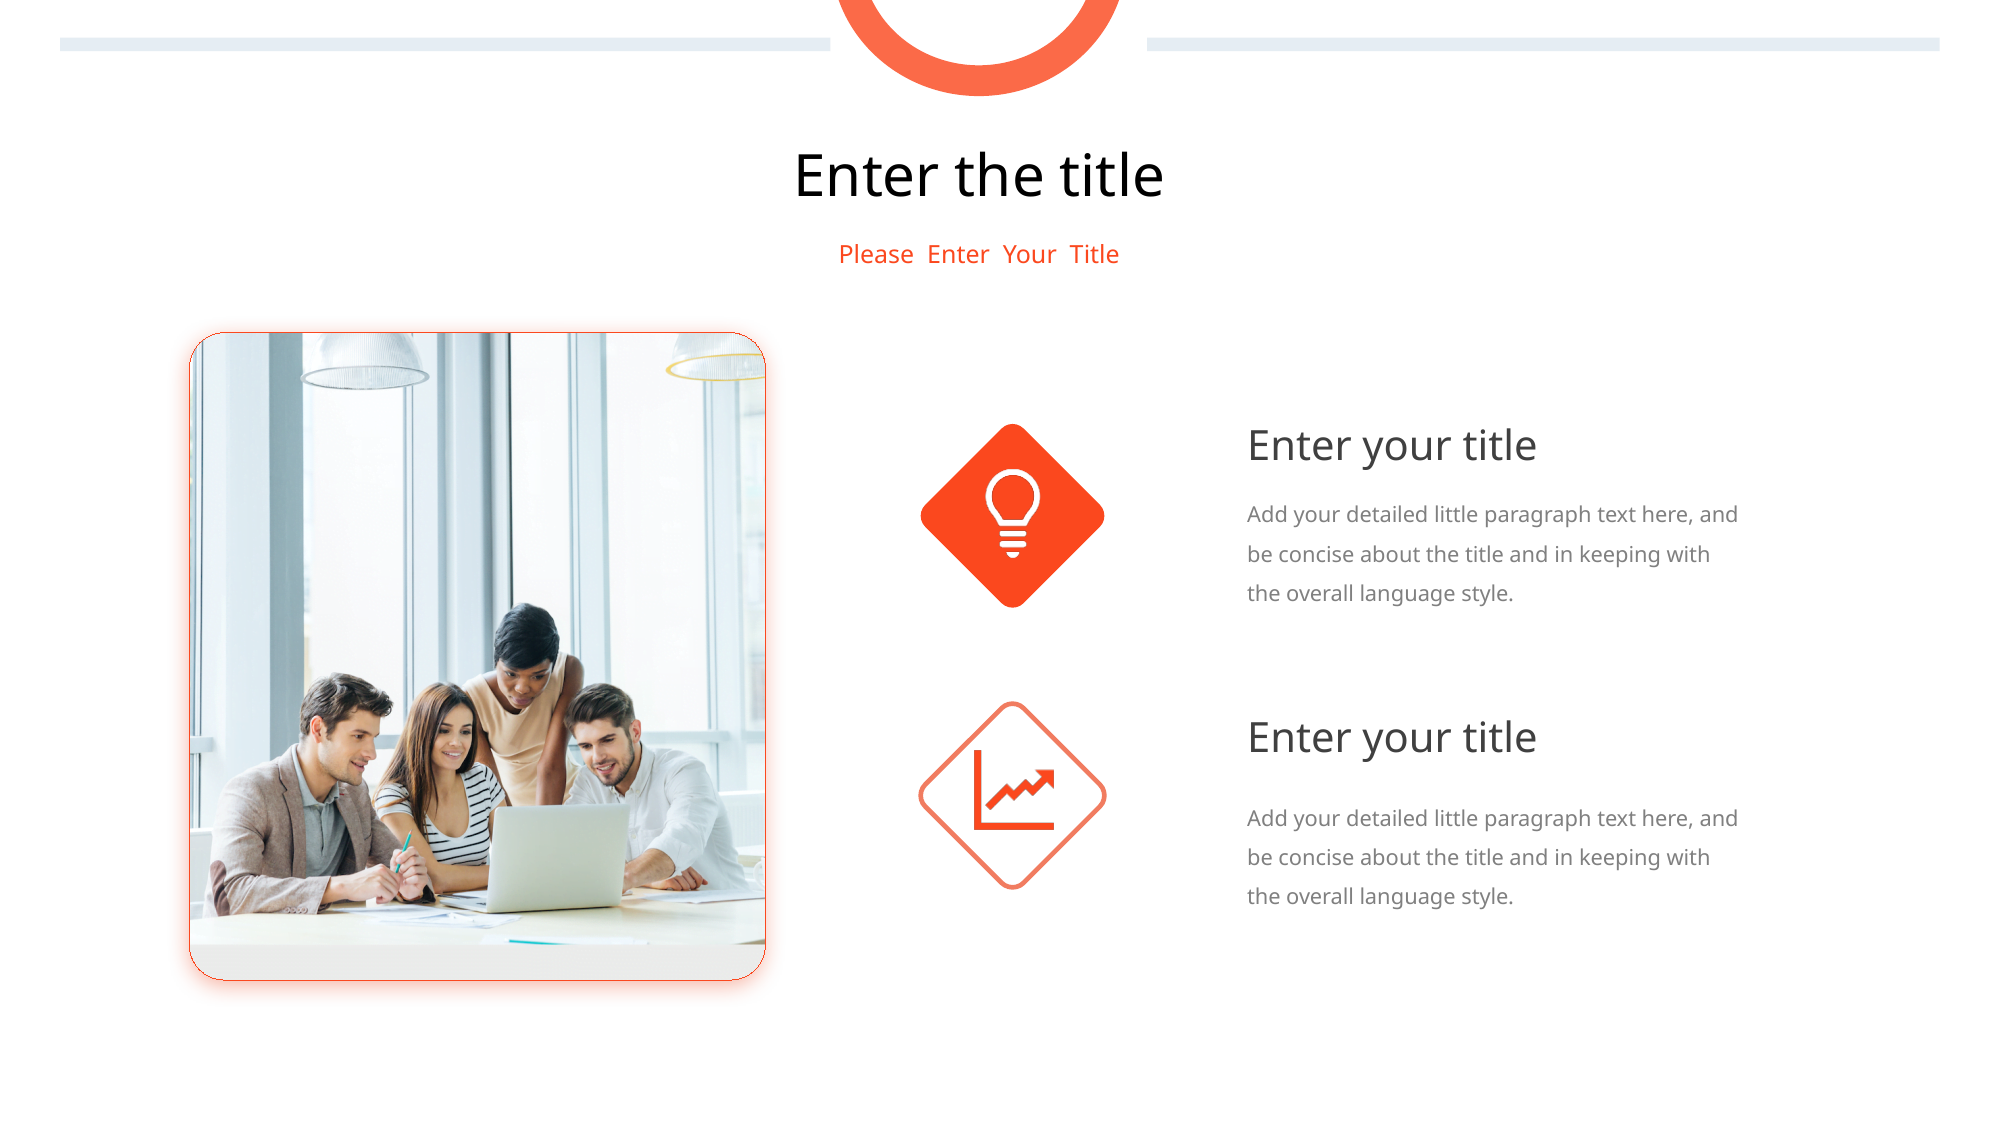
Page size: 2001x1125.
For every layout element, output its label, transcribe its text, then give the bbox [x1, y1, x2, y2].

text_box [1070, 753, 1106, 838]
text_box Please Enter Your Title [726, 231, 1233, 276]
text_box [966, 422, 1059, 462]
text_box Enter your title [1232, 386, 1674, 477]
picture [962, 462, 1063, 564]
text_box [975, 702, 1050, 733]
picture [957, 733, 1070, 846]
text_box [919, 751, 957, 840]
text_box Add your detailed little paragraph text here, and be concise about the title and in keeping with the overall language style. [1232, 783, 1762, 917]
text_box Add your detailed little paragraph text here, and be concise about the title and in keeping with the overall language style. [1232, 480, 1762, 614]
text_box Enter the title [726, 130, 1233, 215]
picture [189, 332, 766, 981]
text_box [963, 846, 1062, 889]
text_box [919, 466, 1106, 609]
text_box Enter your title [1232, 678, 1674, 769]
